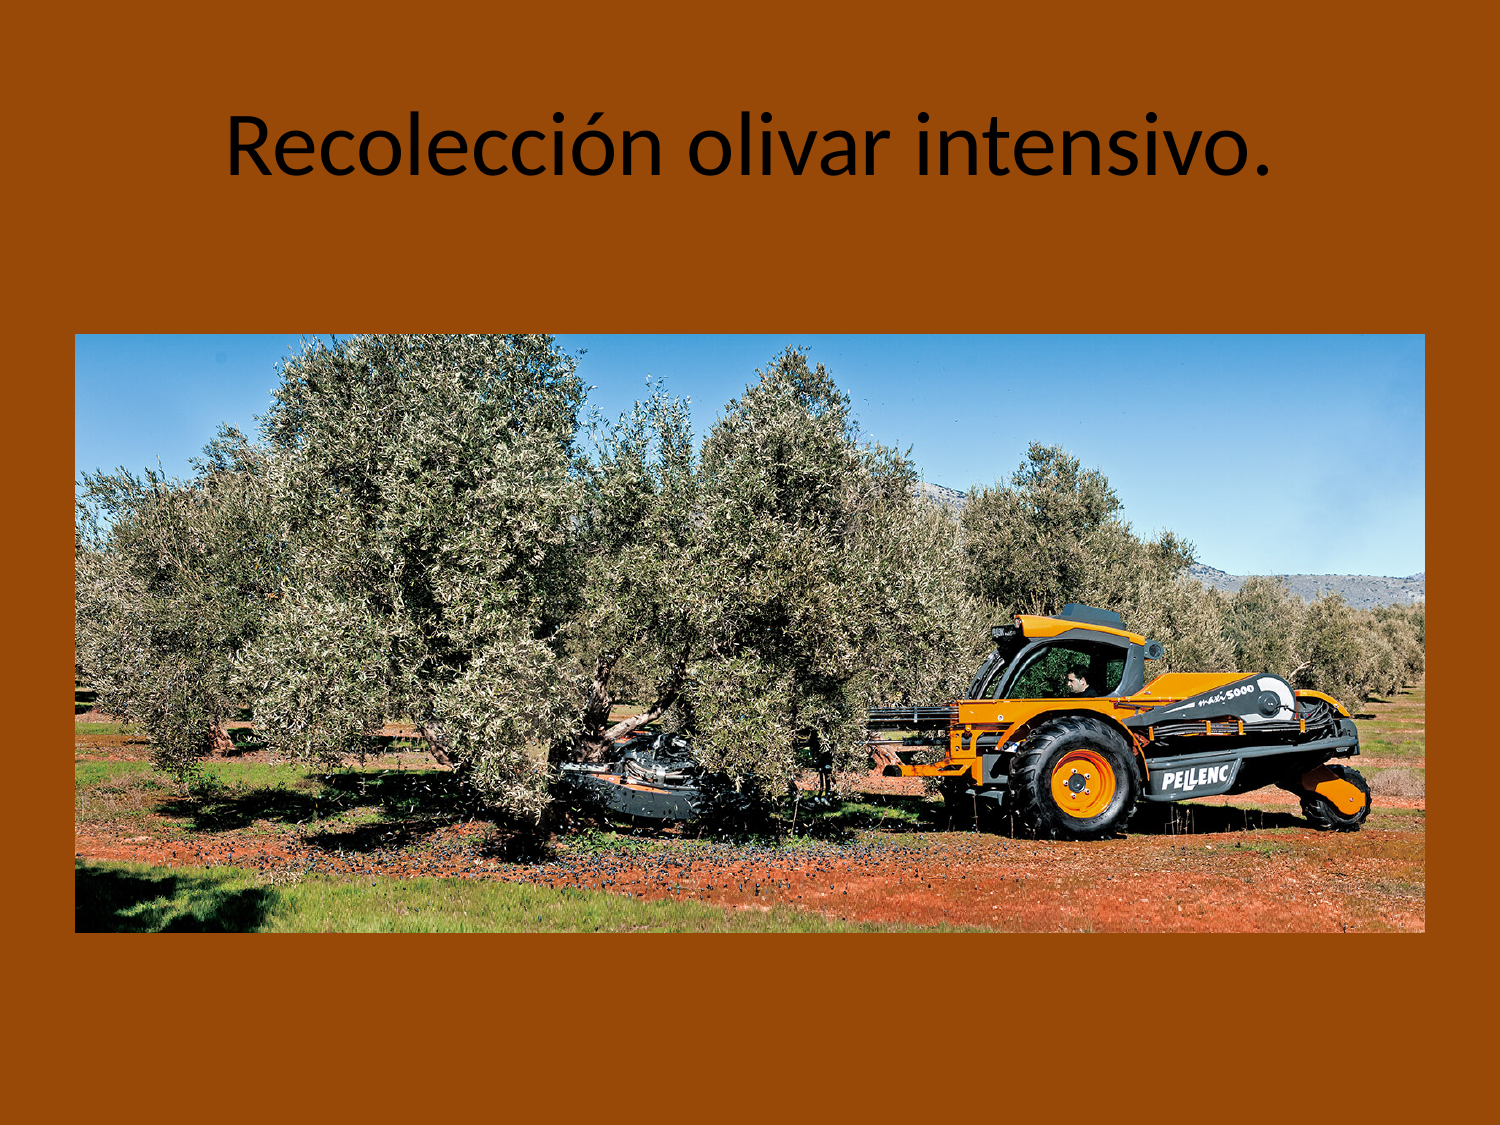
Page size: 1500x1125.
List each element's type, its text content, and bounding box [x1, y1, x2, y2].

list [74, 334, 1426, 933]
title Recolección olivar intensivo. [75, 45, 1425, 233]
